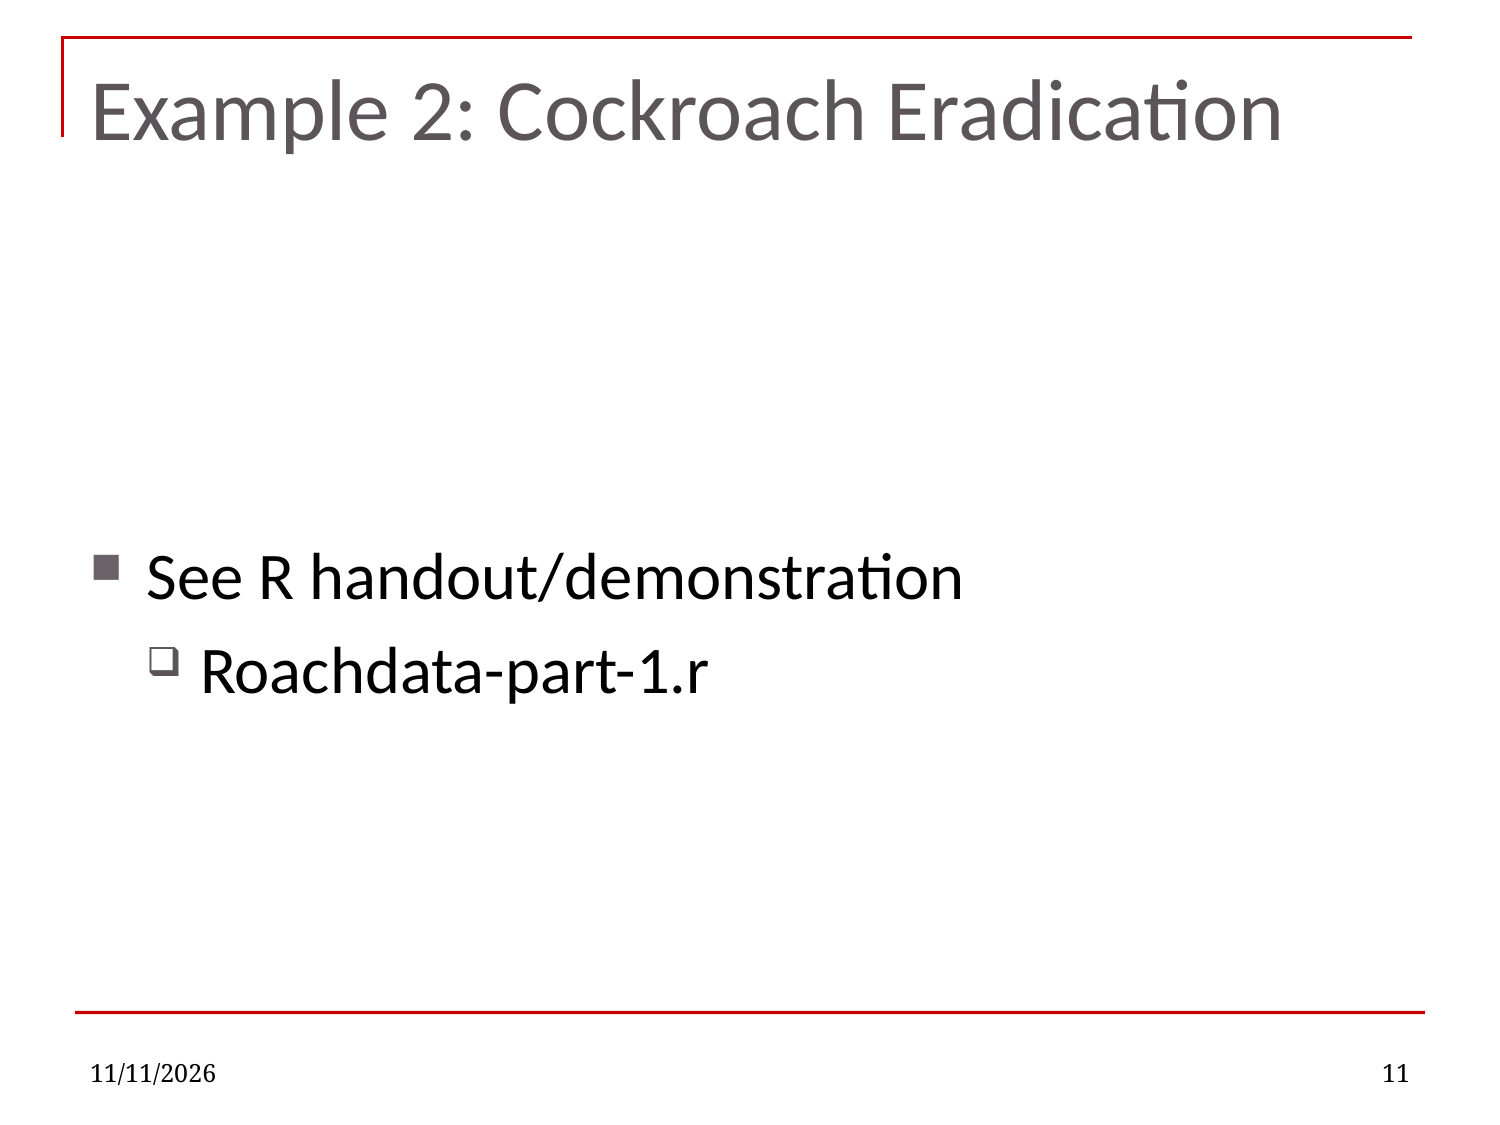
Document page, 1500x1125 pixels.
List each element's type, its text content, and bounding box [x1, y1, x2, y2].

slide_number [75, 1024, 425, 1100]
slide_number 11 [1074, 1024, 1425, 1100]
title Example 2: Cockroach Eradication [75, 45, 1425, 233]
list See R handout/demonstration Roachdata-part-1.r [75, 262, 1425, 1006]
